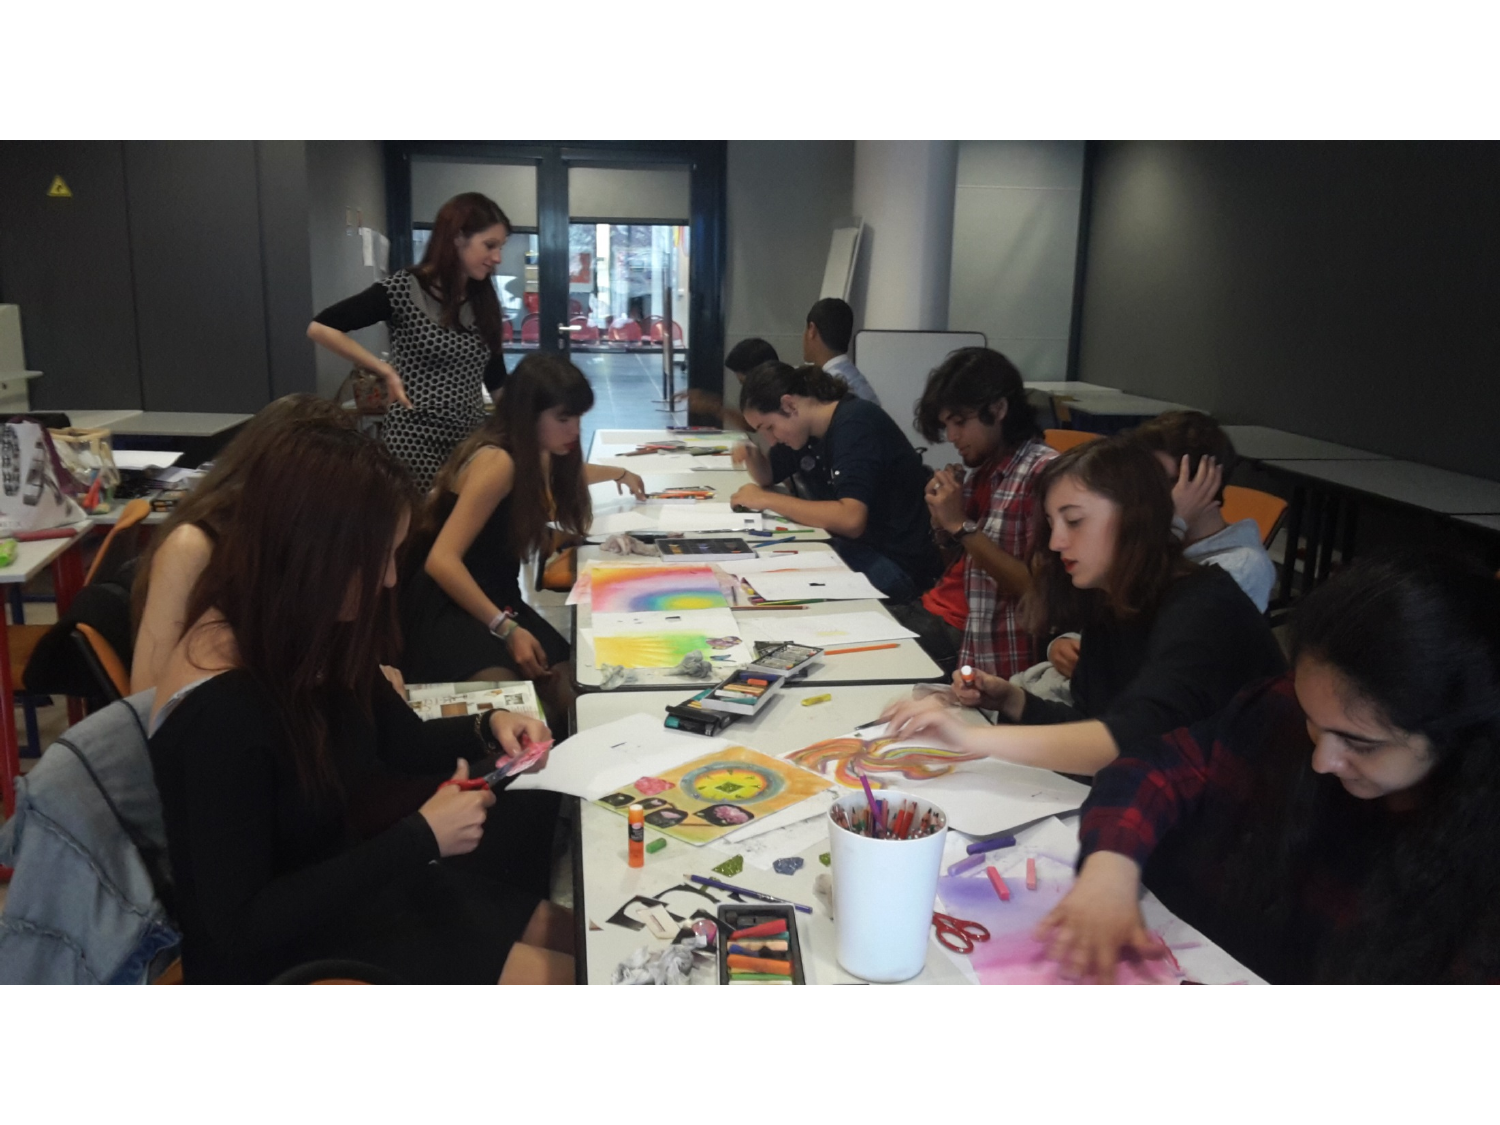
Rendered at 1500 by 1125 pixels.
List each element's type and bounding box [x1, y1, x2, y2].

picture [0, 140, 1500, 985]
